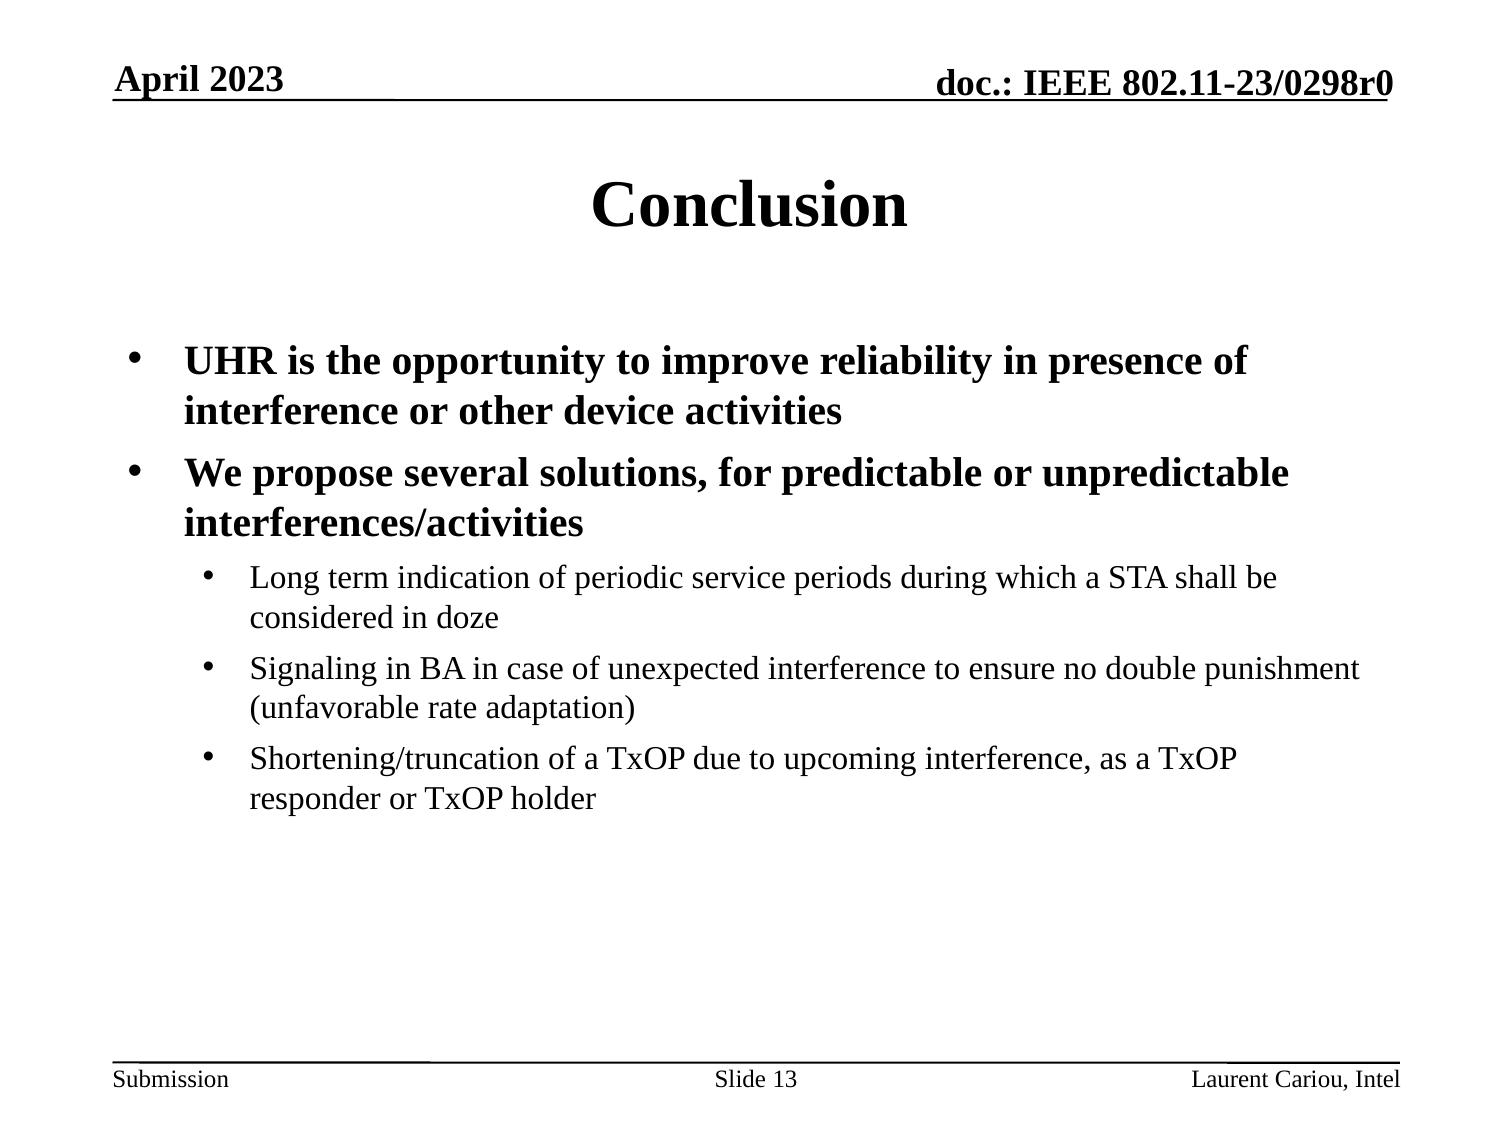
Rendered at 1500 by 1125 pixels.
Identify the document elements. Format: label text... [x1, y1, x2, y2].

title Conclusion [112, 112, 1388, 288]
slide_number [114, 54, 423, 100]
slide_number Slide 13 [712, 1061, 800, 1123]
list UHR is the opportunity to improve reliability in presence of interference or other device activities We propose several solutions, for predictable or unpredictable interferences/activities Long term indication of periodic service periods during which a STA shall be considered in doze Signaling in BA in case of unexpected interference to ensure no double punishment (unfavorable rate adaptation) Shortening/truncation of a TxOP due to upcoming interference, as a TxOP responder or TxOP holder [112, 324, 1388, 1000]
footer Laurent Cariou, Intel [878, 1061, 1402, 1093]
